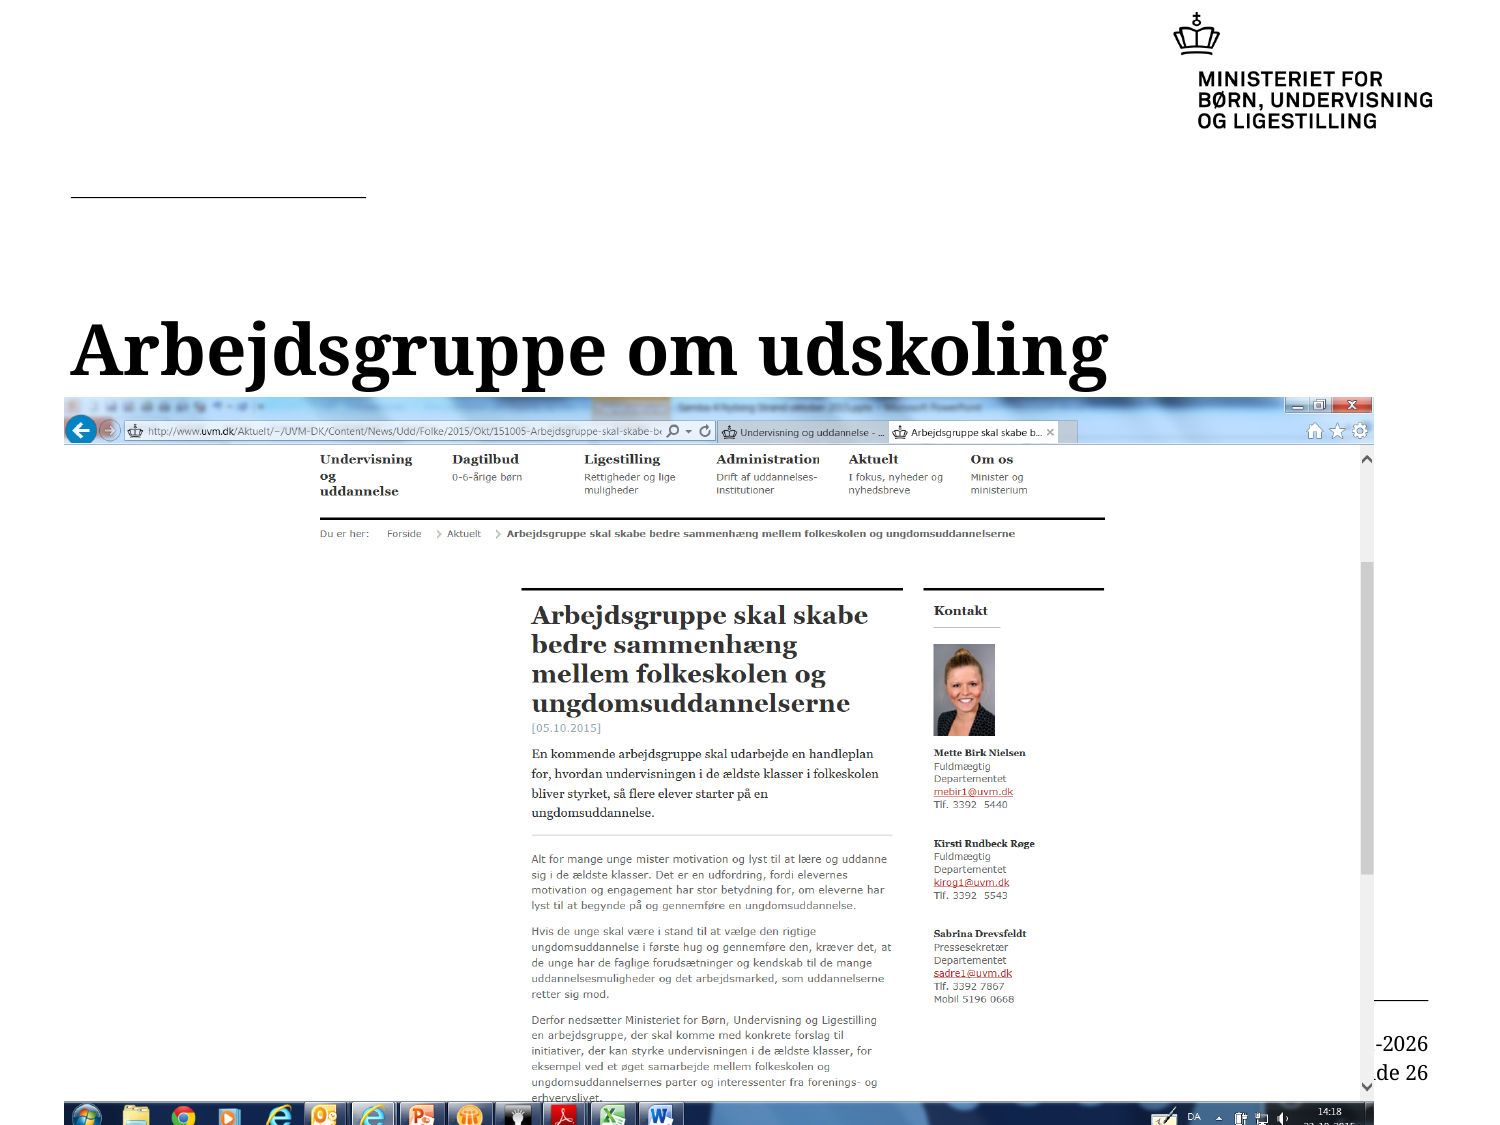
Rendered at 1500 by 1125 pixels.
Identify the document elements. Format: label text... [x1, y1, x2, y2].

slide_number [1379, 1028, 1429, 1058]
slide_number Side 26 [1379, 1058, 1429, 1088]
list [64, 396, 1375, 1125]
picture [1169, 7, 1436, 133]
title Arbejdsgruppe om udskoling [70, 209, 1134, 395]
